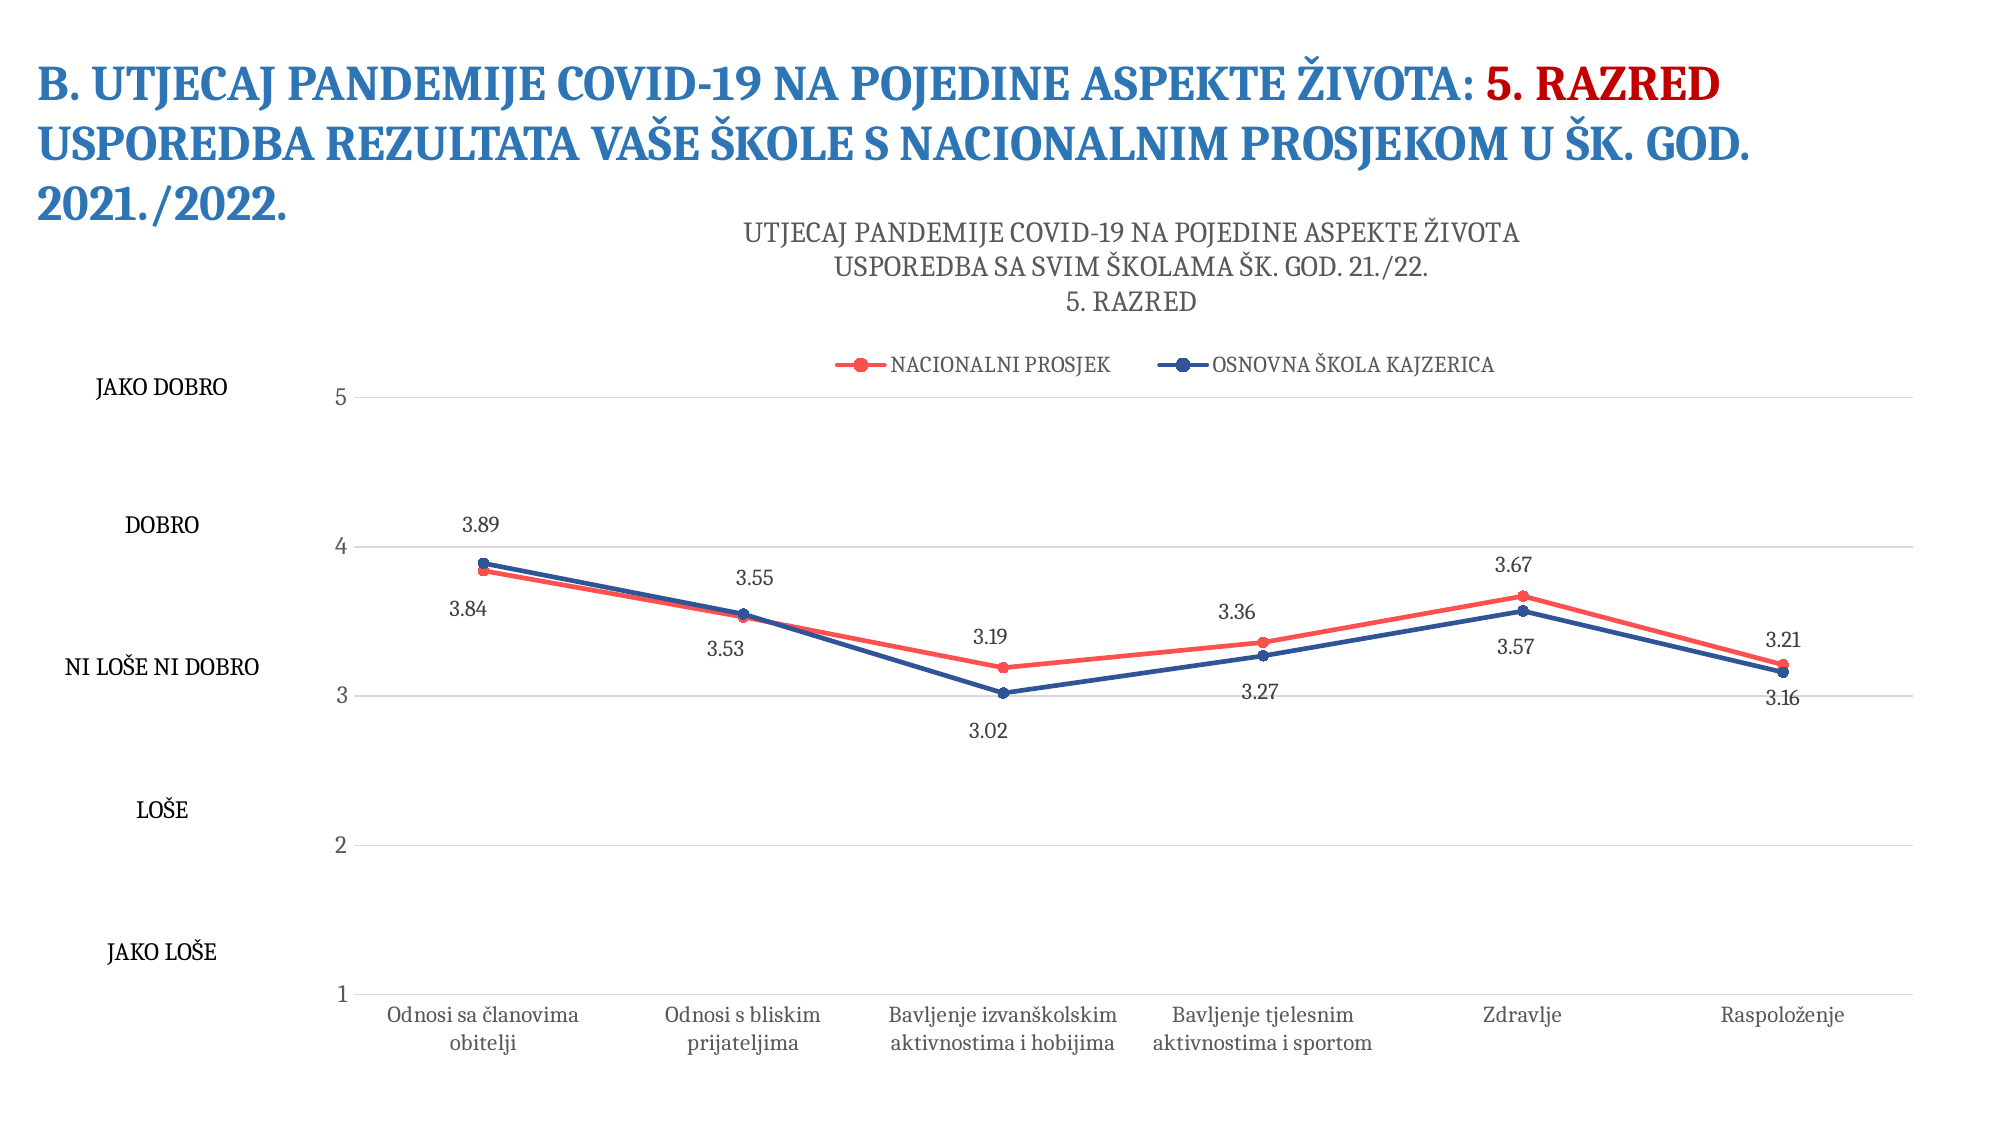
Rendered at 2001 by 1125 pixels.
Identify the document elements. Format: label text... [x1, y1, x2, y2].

text_box B. UTJECAJ PANDEMIJE COVID-19 NA POJEDINE ASPEKTE ŽIVOTA: 5. RAZRED USPOREDBA REZULTATA VAŠE ŠKOLE S NACIONALNIM PROSJEKOM U ŠK. GOD. 2021./2022. [22, 42, 2000, 238]
text_box JAKO DOBRO DOBRO NI LOŠE NI DOBRO LOŠE JAKO LOŠE [48, 362, 276, 973]
chart [287, 193, 1952, 1125]
